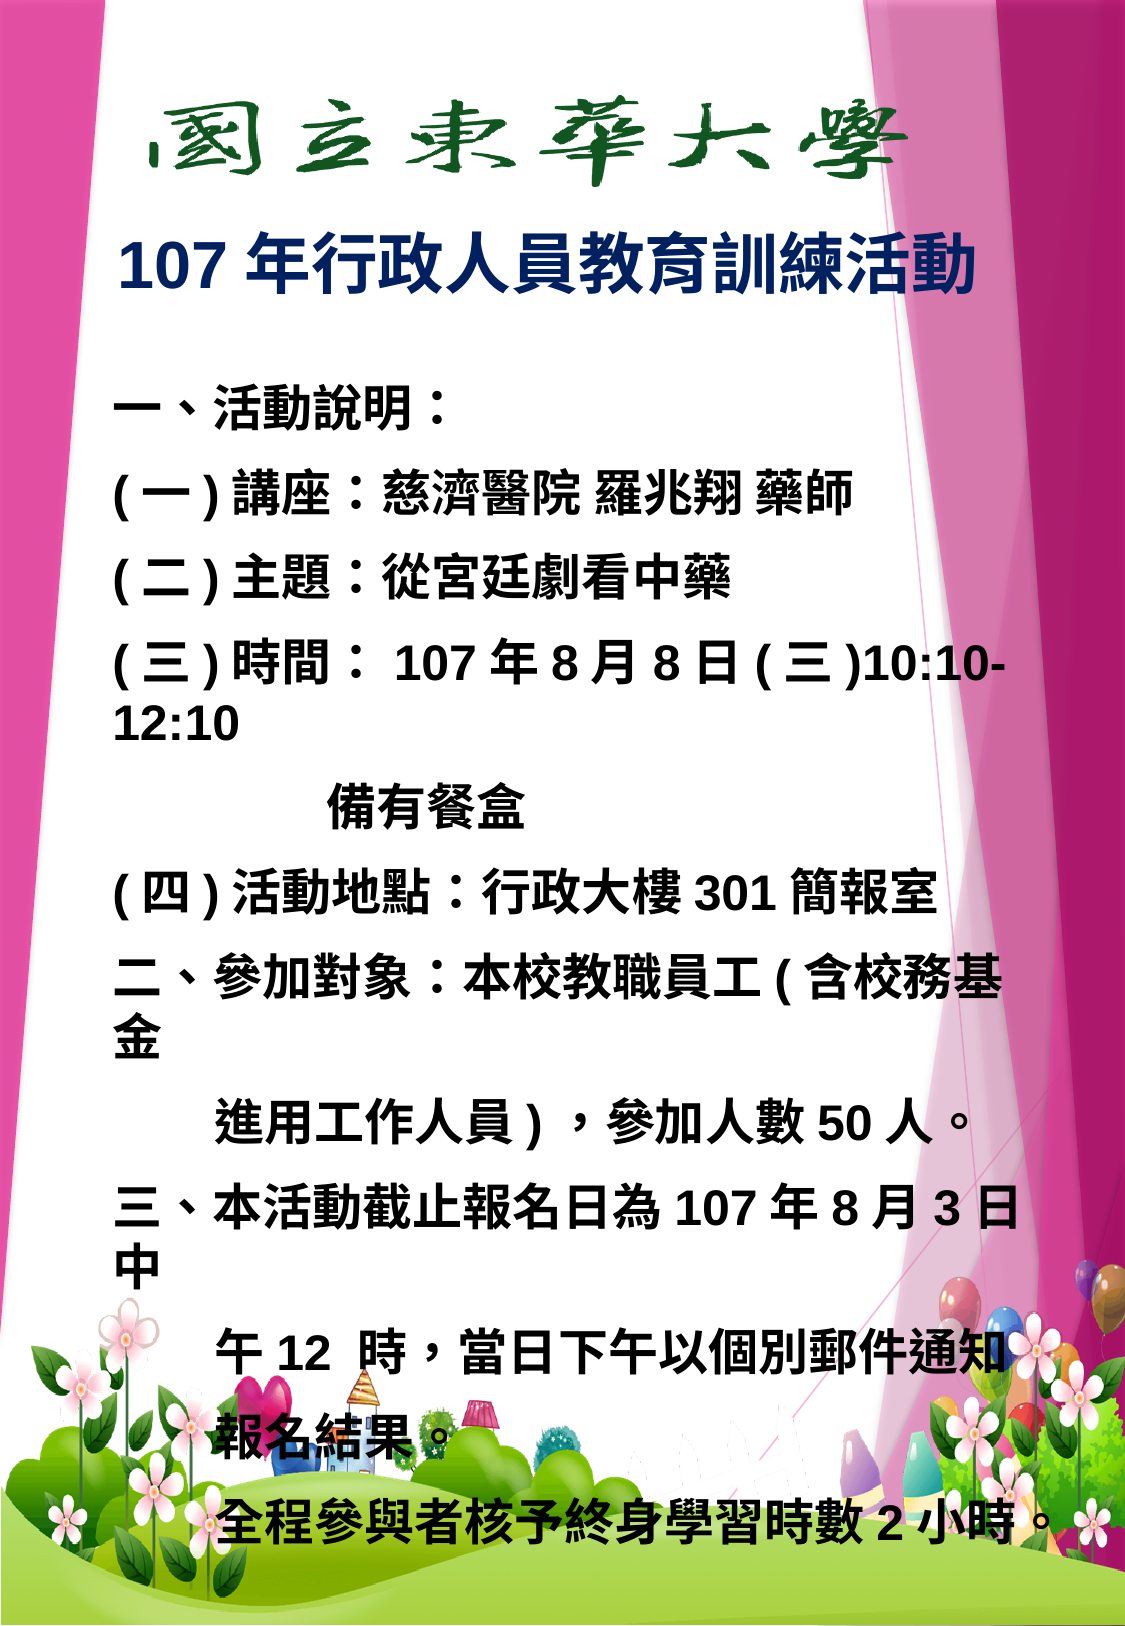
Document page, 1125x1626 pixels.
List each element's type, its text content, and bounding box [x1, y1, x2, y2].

picture [1, 1259, 1125, 1625]
text_box 一、活動說明： (一)講座：慈濟醫院 羅兆翔 藥師 (二)主題：從宮廷劇看中藥 (三)時間：107年8月8日(三)10:10-12:10 備有餐盒 (四)活動地點：行政大樓301簡報室 二、參加對象：本校教職員工(含校務基金 進用工作人員)，參加人數50人。 三、本活動截止報名日為107年8月3日中 午12 時，當日下午以個別郵件通知 報名結果。 全程參與者核予終身學習時數2小時。 [97, 368, 1068, 1258]
text_box 107年行政人員教育訓練活動 [28, 214, 1068, 310]
picture [148, 95, 909, 188]
